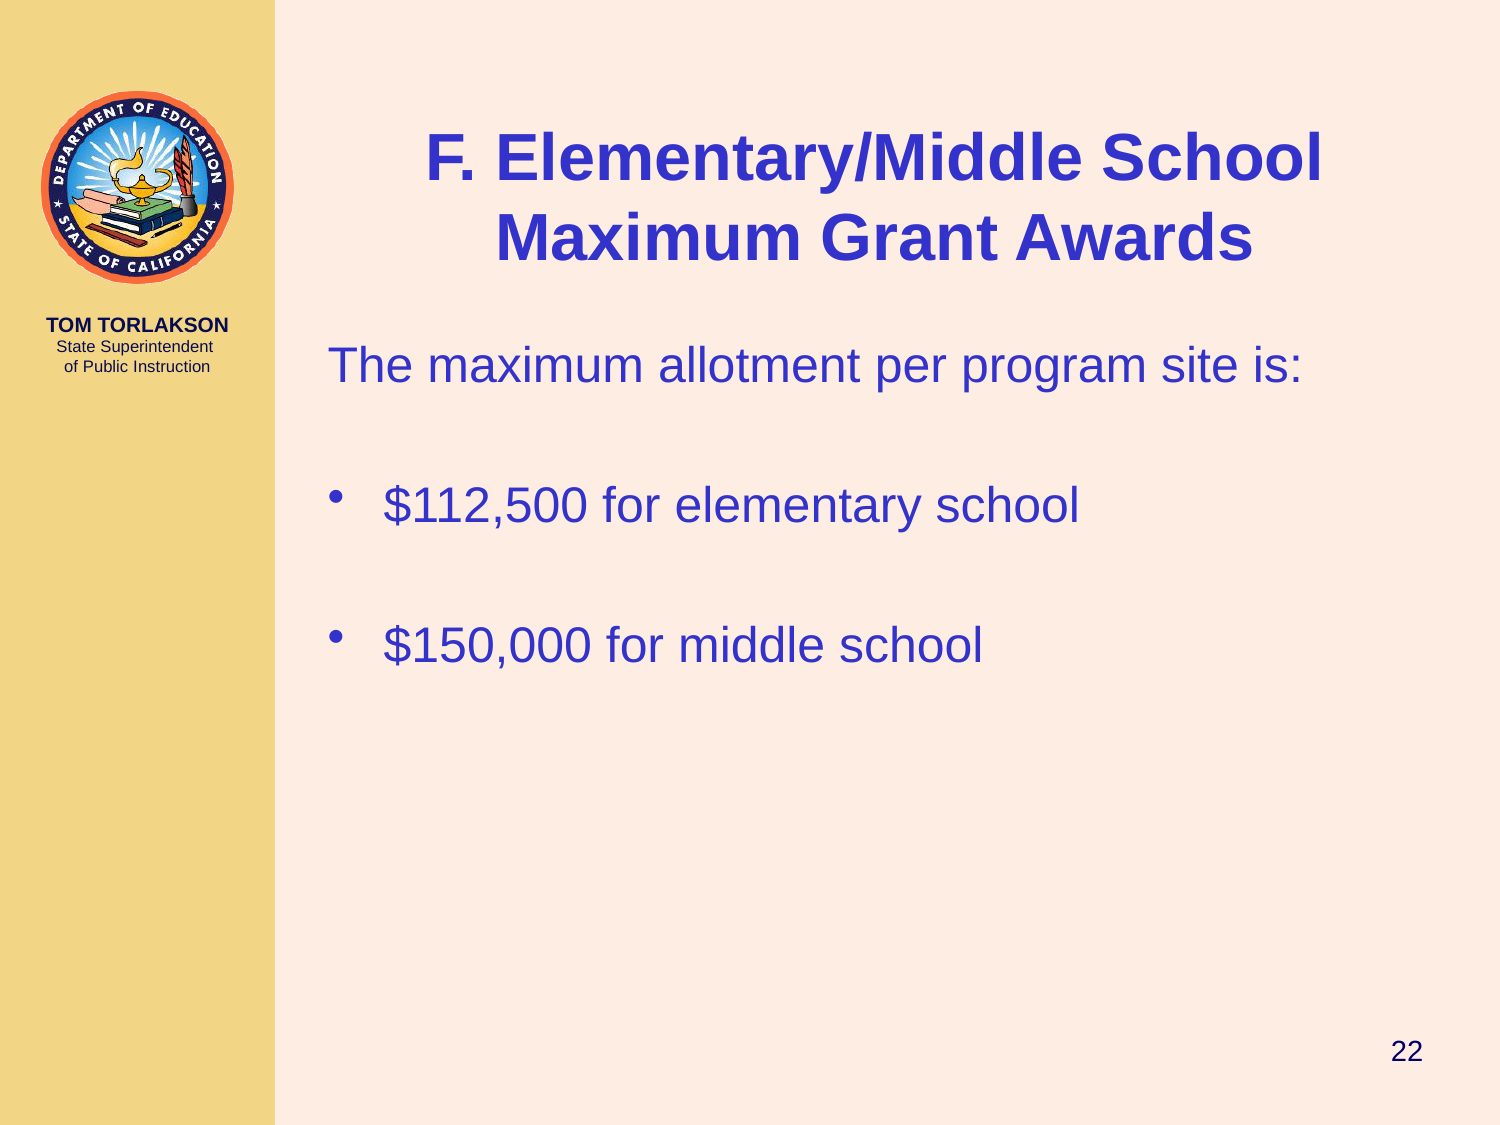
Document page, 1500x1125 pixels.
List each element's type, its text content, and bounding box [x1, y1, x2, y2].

picture [24, 74, 250, 300]
list The maximum allotment per program site is: $112,500 for elementary school $150,000 for middle school [312, 324, 1438, 1000]
slide_number 22 [1163, 1025, 1439, 1100]
title F. Elementary/Middle School Maximum Grant Awards [312, 99, 1438, 288]
